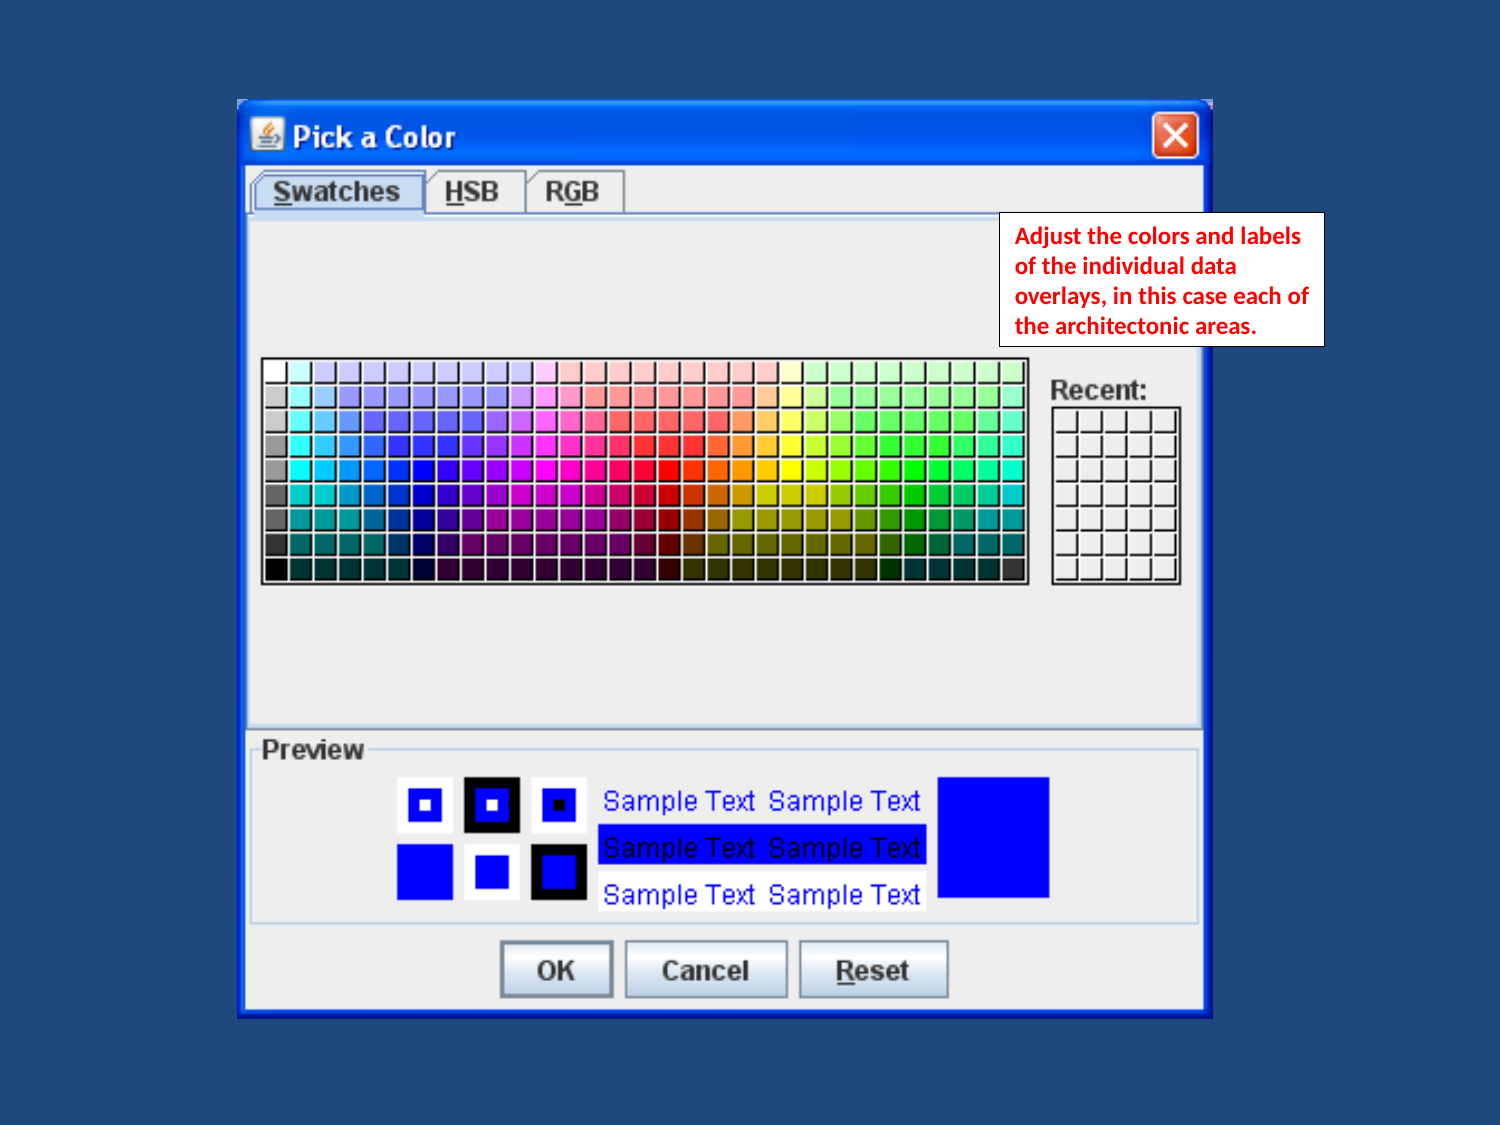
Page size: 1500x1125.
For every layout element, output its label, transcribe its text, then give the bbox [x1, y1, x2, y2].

text_box Adjust the colors and labels of the individual data overlays, in this case each of the architectonic areas. [1217, 212, 1325, 347]
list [237, 99, 1213, 1020]
